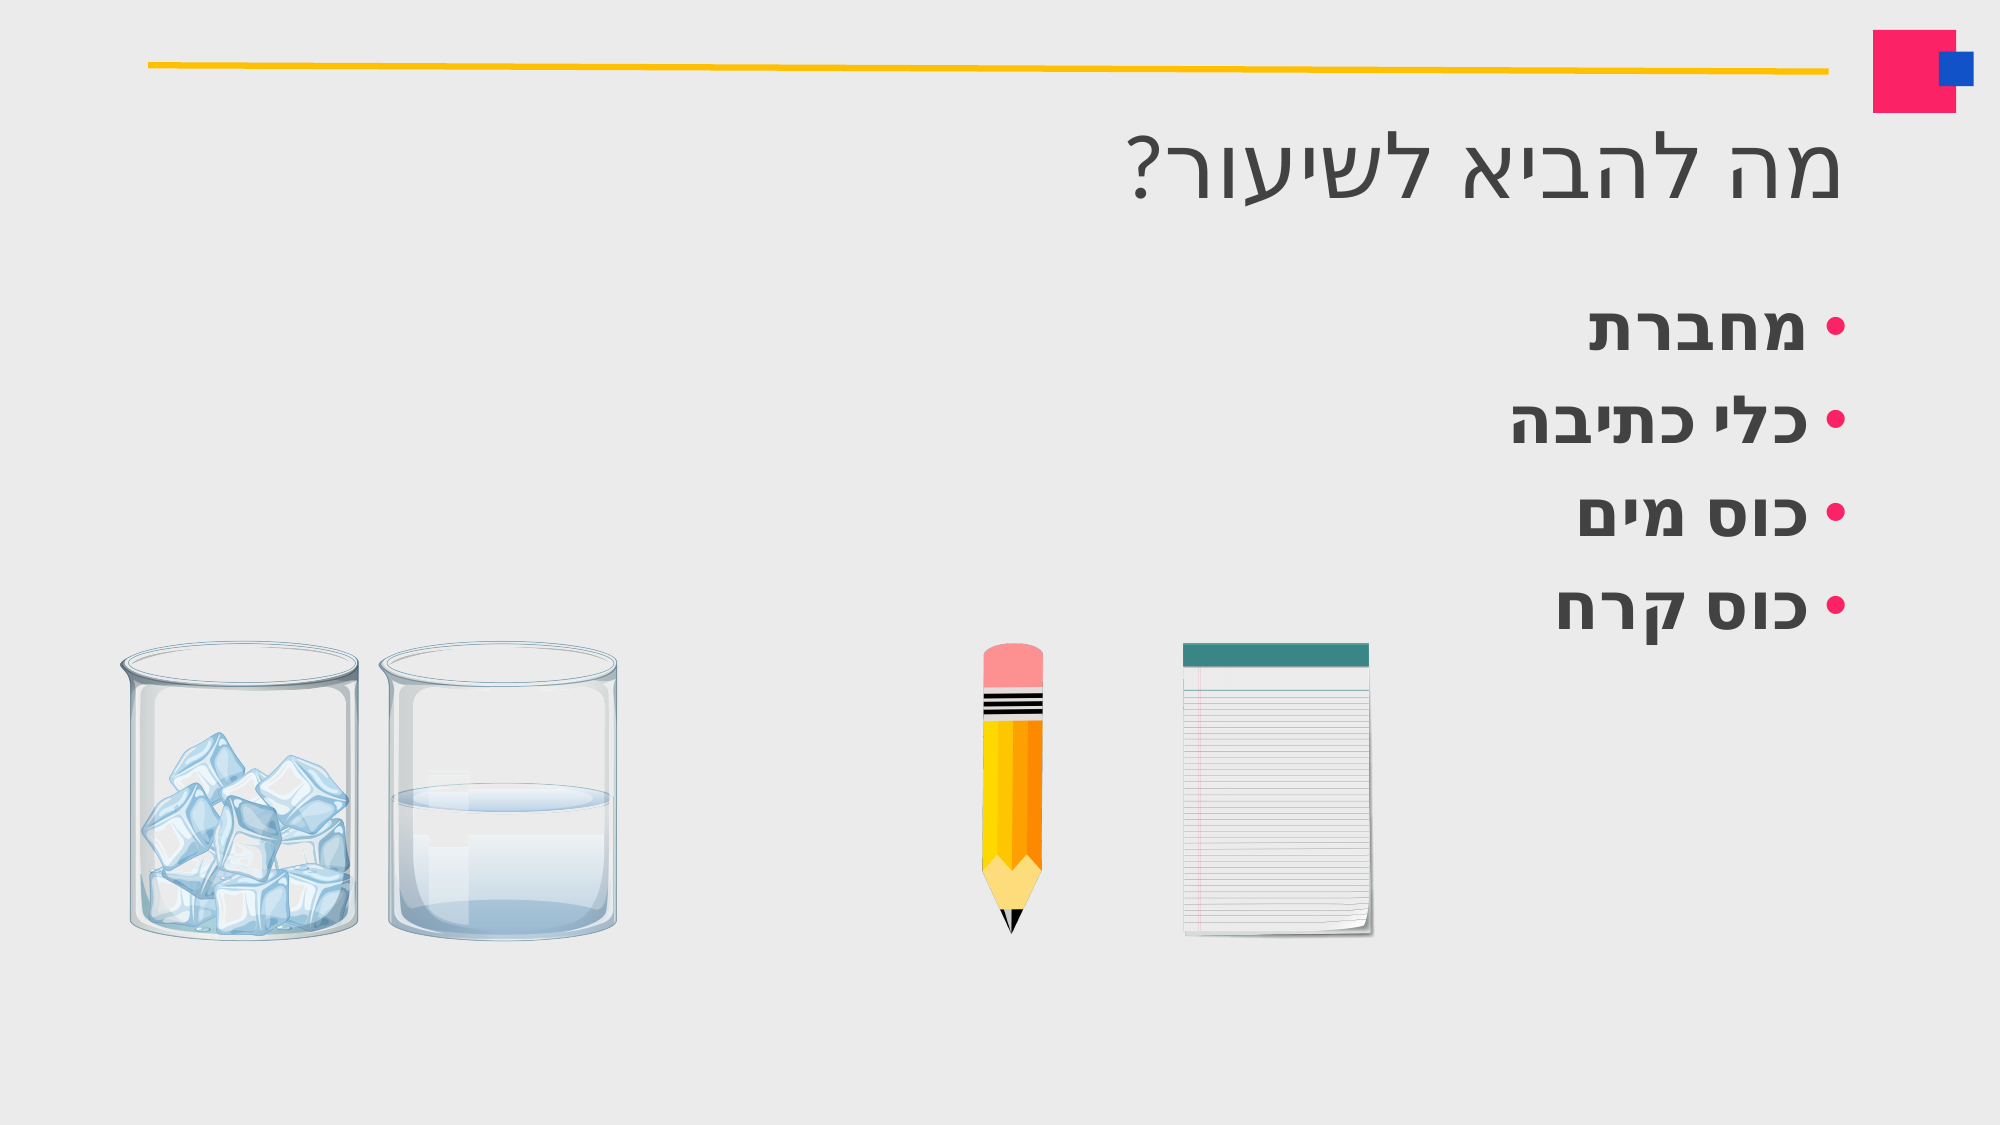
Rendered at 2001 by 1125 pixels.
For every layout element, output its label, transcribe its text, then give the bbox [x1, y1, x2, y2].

list מחברת כלי כתיבה כוס מים כוס קרח [1012, 285, 1863, 891]
picture [104, 631, 633, 951]
picture [1183, 643, 1375, 939]
picture [867, 644, 1158, 934]
title מה להביא לשיעור? [137, 59, 1863, 278]
